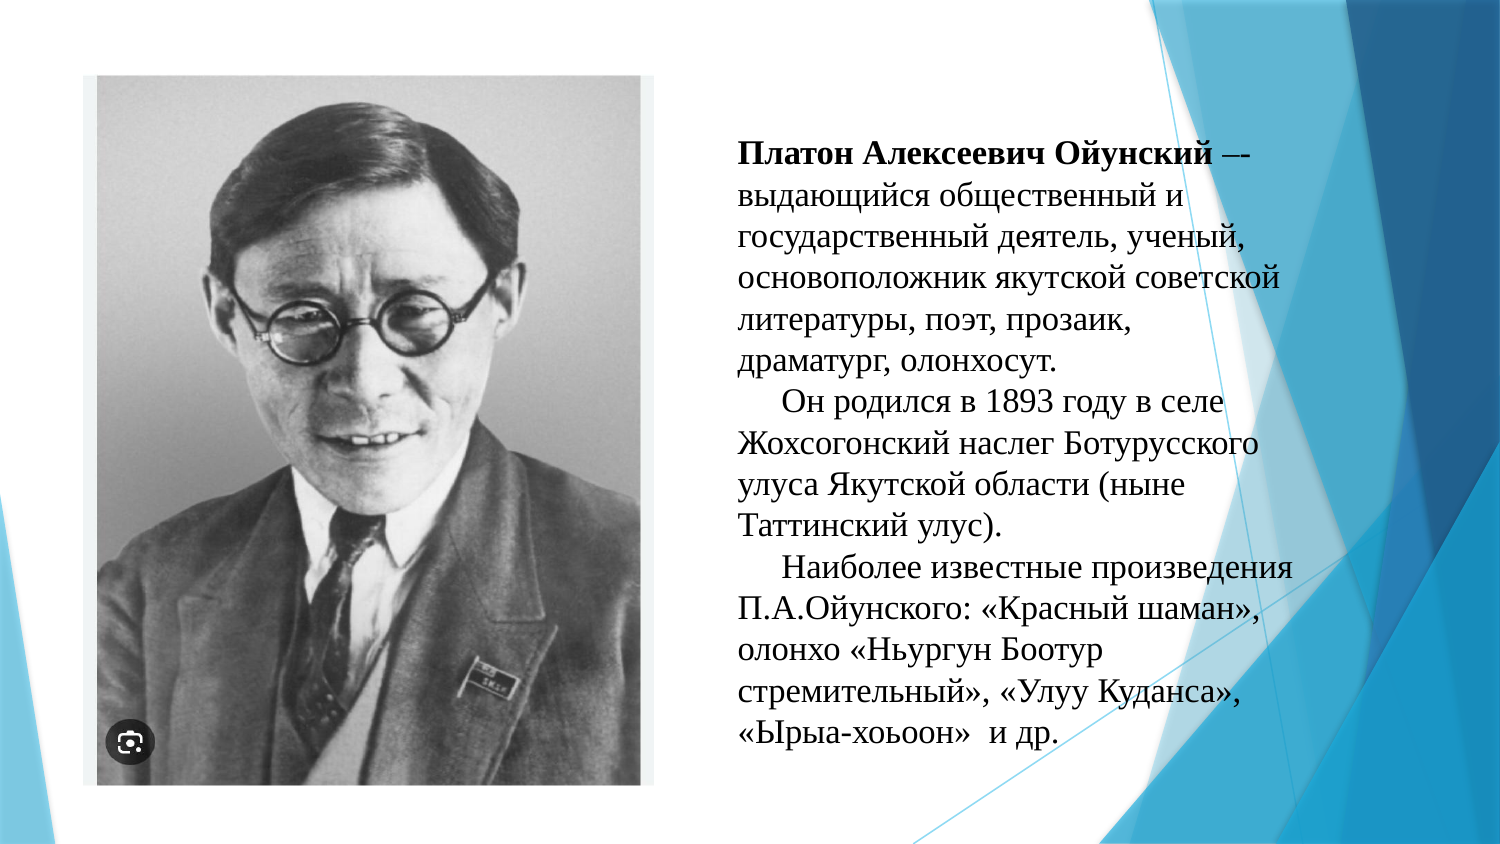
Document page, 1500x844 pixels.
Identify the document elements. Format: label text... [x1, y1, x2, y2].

picture [82, 74, 654, 789]
title Платон Алексеевич Ойунский –- выдающийся общественный и государственный деятель, ученый, основоположник якутской советской литературы, поэт, прозаик, драматург, олонхосут. Он родился в 1893 году в селе Жохсогонский наслег Ботурусского улуса Якутской области (ныне Таттинский улус). Наиболее известные произведения П.А.Ойунского: «Красный шаман», олонхо «Ньургун Боотур стремительный», «Улуу Куданса», «Ырыа-хоьоон» и др. [722, 122, 1318, 789]
